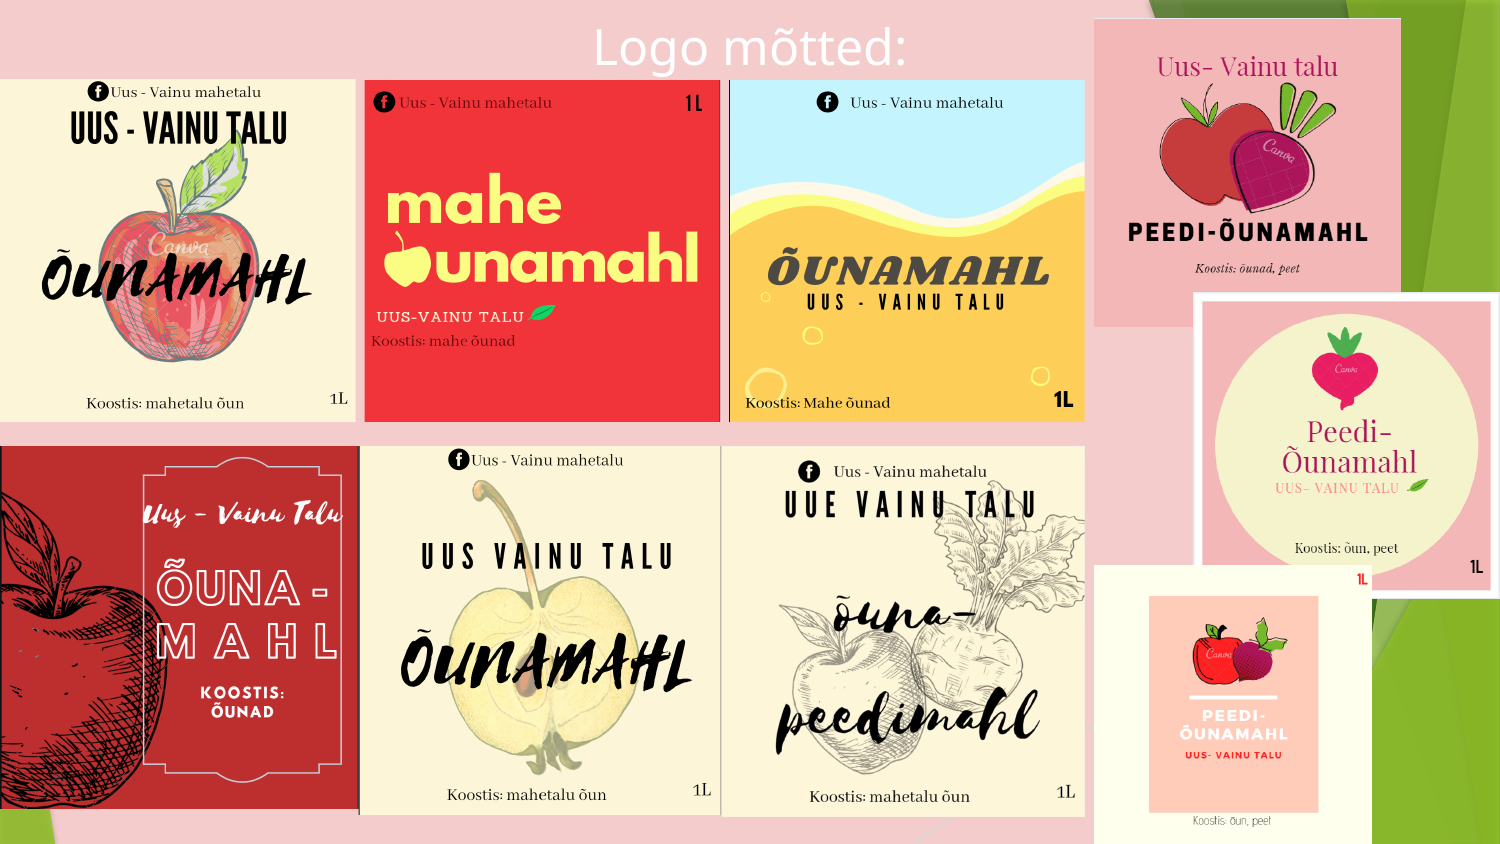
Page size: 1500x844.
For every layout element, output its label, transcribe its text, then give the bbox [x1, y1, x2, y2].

picture [0, 446, 1086, 817]
title Logo mõtted: [228, 0, 1272, 80]
picture [1093, 18, 1500, 844]
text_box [0, 79, 1086, 423]
